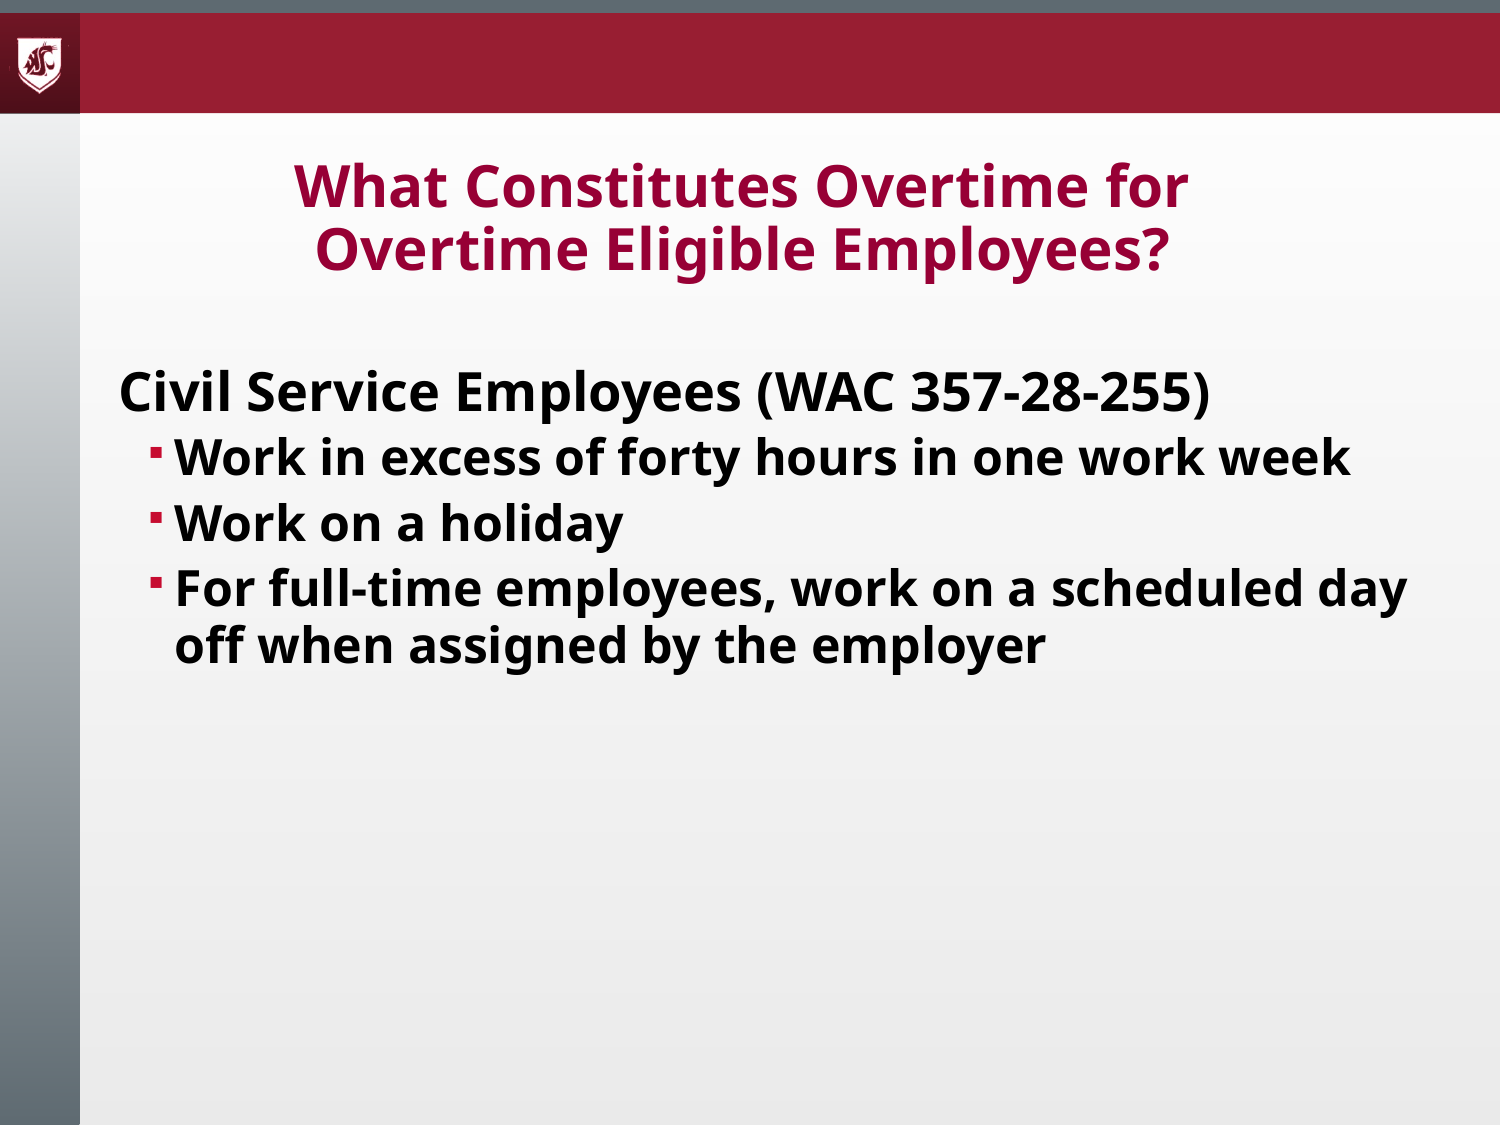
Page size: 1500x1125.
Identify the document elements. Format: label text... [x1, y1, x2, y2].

list Civil Service Employees (WAC 357-28-255) Work in excess of forty hours in one work week Work on a holiday For full-time employees, work on a scheduled day off when assigned by the employer [75, 349, 1425, 777]
picture [9, 27, 69, 100]
title What Constitutes Overtime for Overtime Eligible Employees? [0, 149, 1500, 293]
